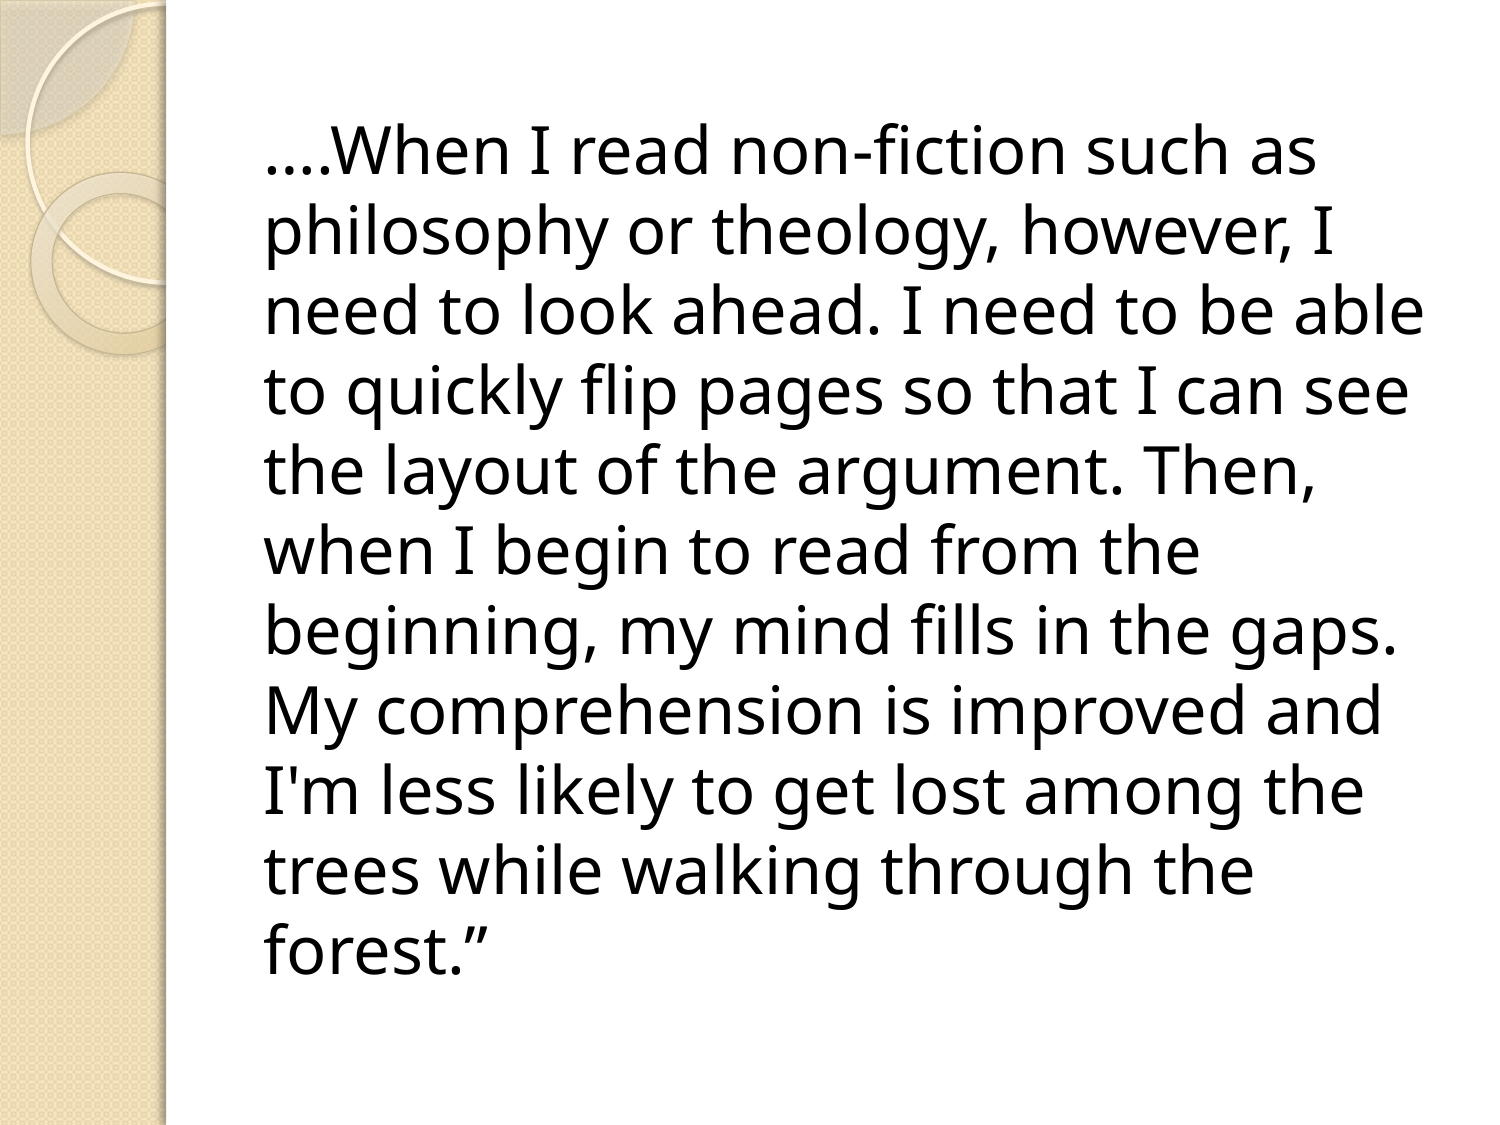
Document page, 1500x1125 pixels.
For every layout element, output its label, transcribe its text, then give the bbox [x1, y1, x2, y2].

list ….When I read non-fiction such as philosophy or theology, however, I need to look ahead. I need to be able to quickly flip pages so that I can see the layout of the argument. Then, when I begin to read from the beginning, my mind fills in the gaps. My comprehension is improved and I'm less likely to get lost among the trees while walking through the forest.” [235, 99, 1466, 1025]
